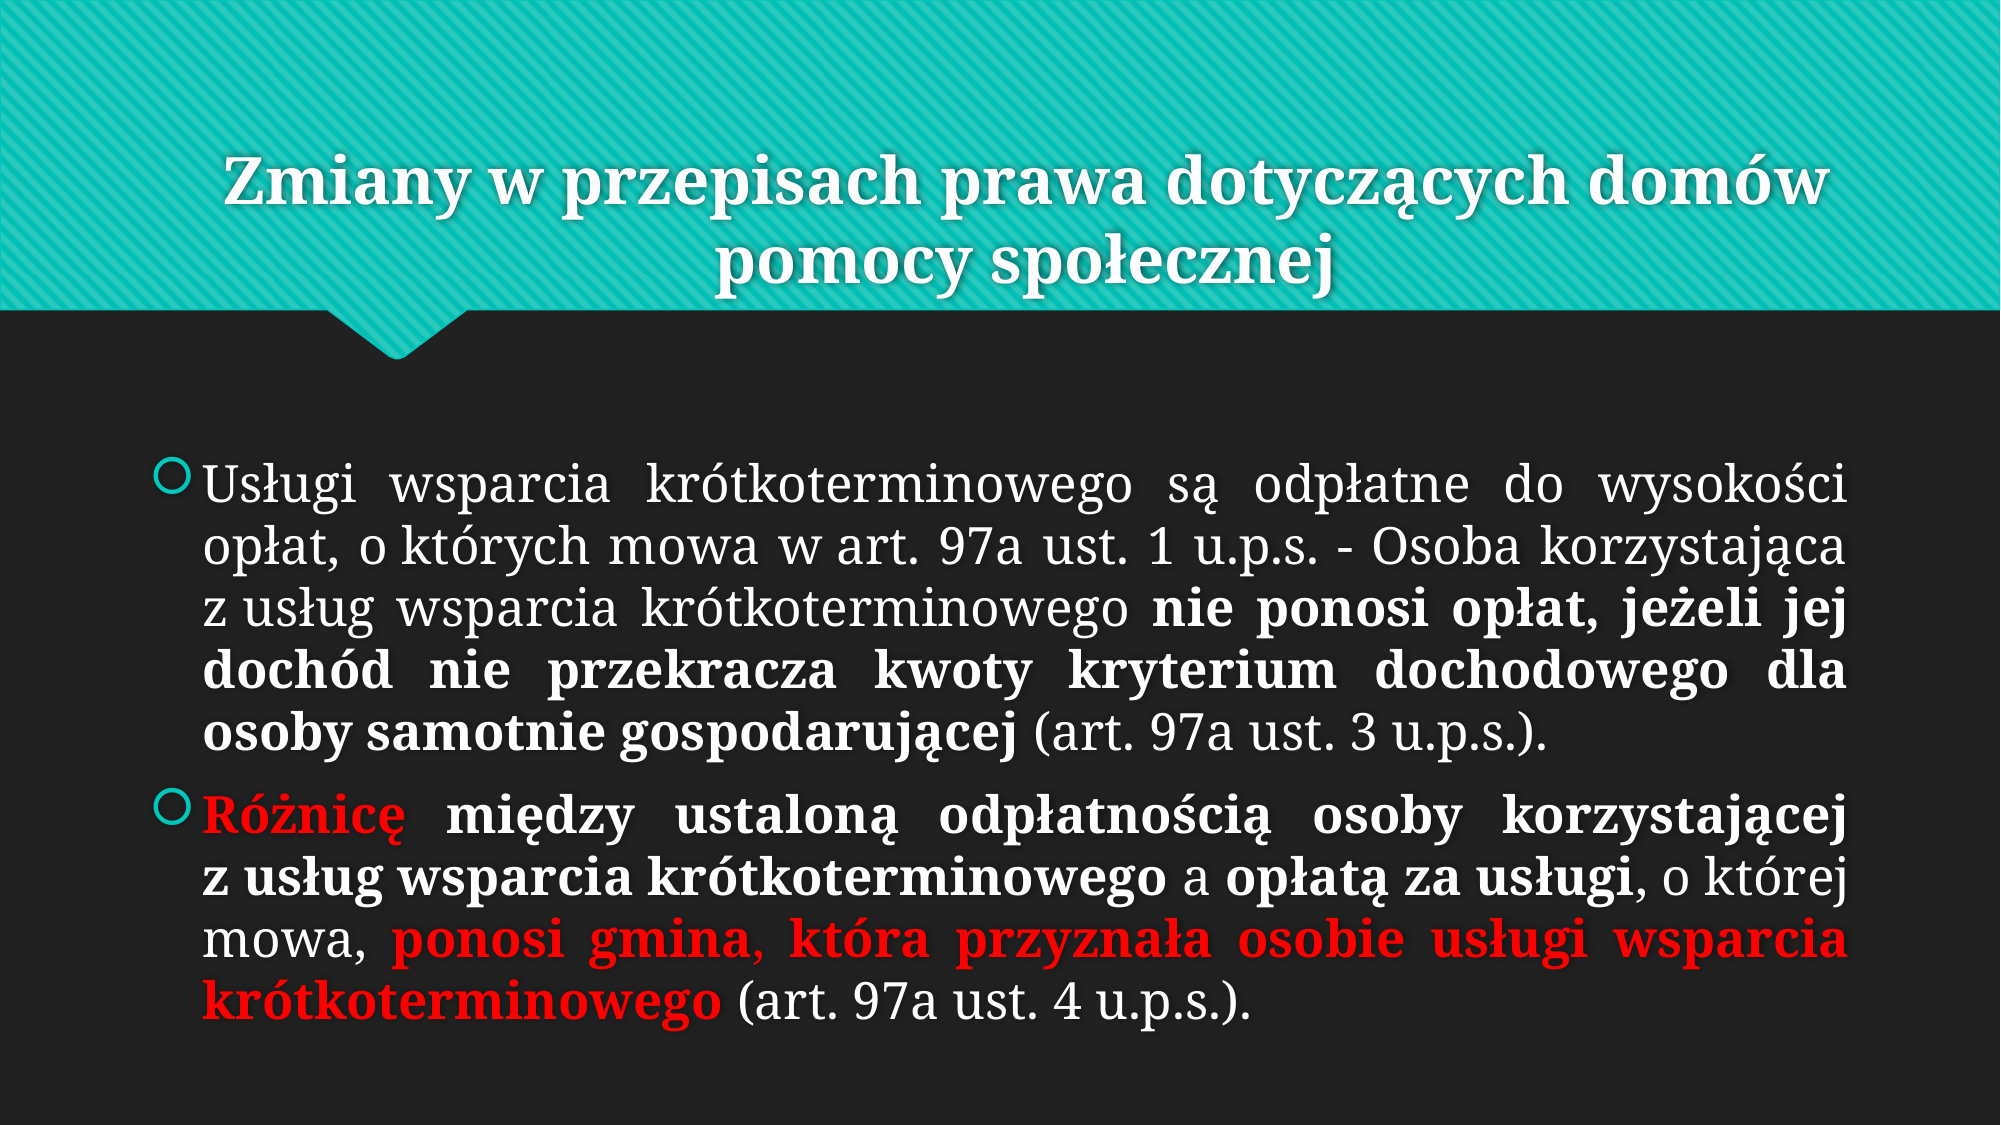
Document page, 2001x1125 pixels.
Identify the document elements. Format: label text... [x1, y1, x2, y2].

title Zmiany w przepisach prawa dotyczących domów pomocy społecznej [173, 131, 1879, 305]
list Usługi wsparcia krótkoterminowego są odpłatne do wysokości opłat, o których mowa w art. 97a ust. 1 u.p.s. - Osoba korzystająca z usług wsparcia krótkoterminowego nie ponosi opłat, jeżeli jej dochód nie przekracza kwoty kryterium dochodowego dla osoby samotnie gospodarującej (art. 97a ust. 3 u.p.s.). Różnicę między ustaloną odpłatnością osoby korzystającej z usług wsparcia krótkoterminowego a opłatą za usługi, o której mowa, ponosi gmina, która przyznała osobie usługi wsparcia krótkoterminowego (art. 97a ust. 4 u.p.s.). [134, 364, 1866, 1048]
